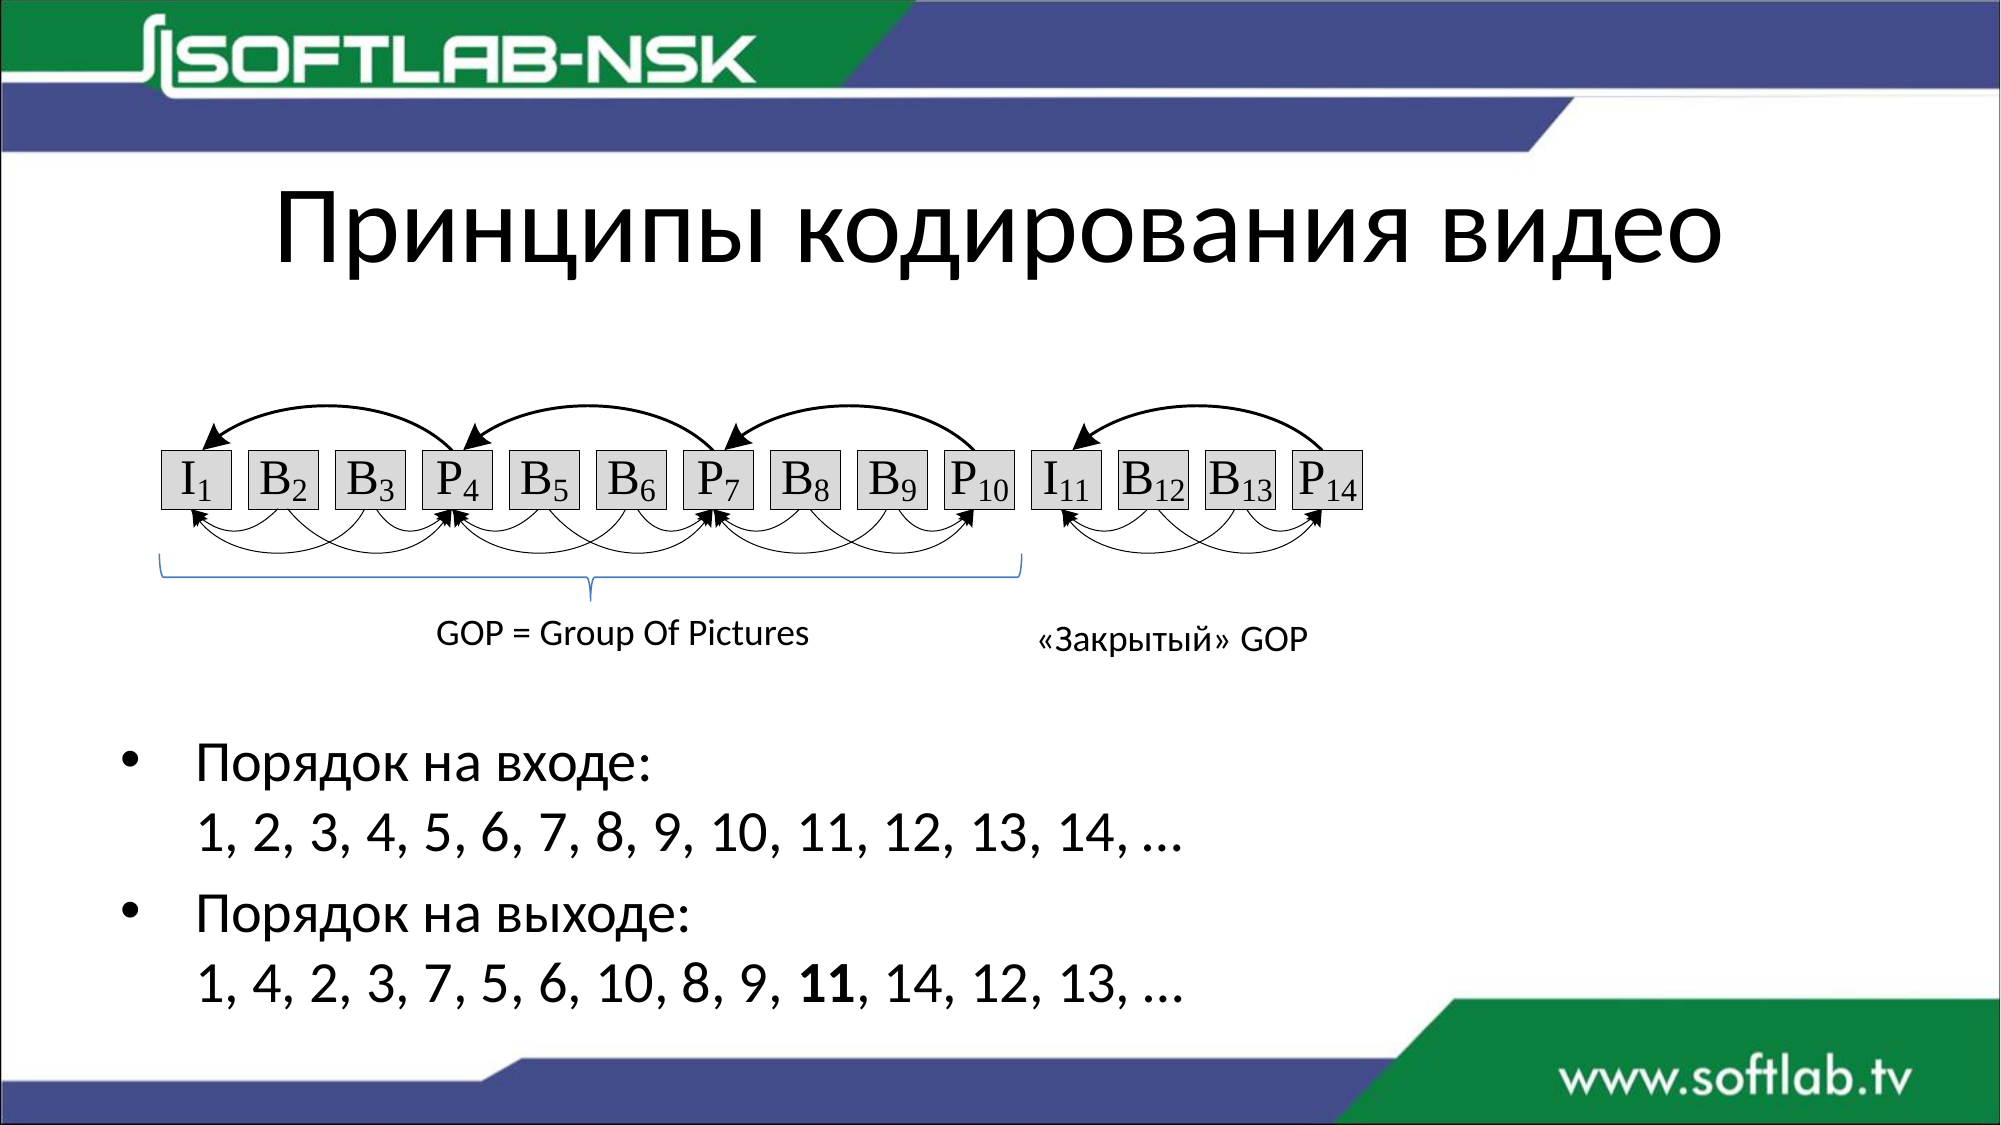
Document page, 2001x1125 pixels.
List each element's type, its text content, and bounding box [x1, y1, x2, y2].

title Принципы кодирования видео [99, 140, 1901, 298]
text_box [147, 364, 1370, 595]
text_box «Закрытый» GOP [1020, 606, 1332, 667]
picture [0, 0, 2001, 1125]
list Порядок на входе: 1, 2, 3, 4, 5, 6, 7, 8, 9, 10, 11, 12, 13, 14, … Порядок на выходе: 1, 4, 2, 3, 7, 5, 6, 10, 8, 9, 11, 14, 12, 13, … [99, 712, 1901, 1050]
text_box GOP = Group Of Pictures [421, 603, 826, 661]
